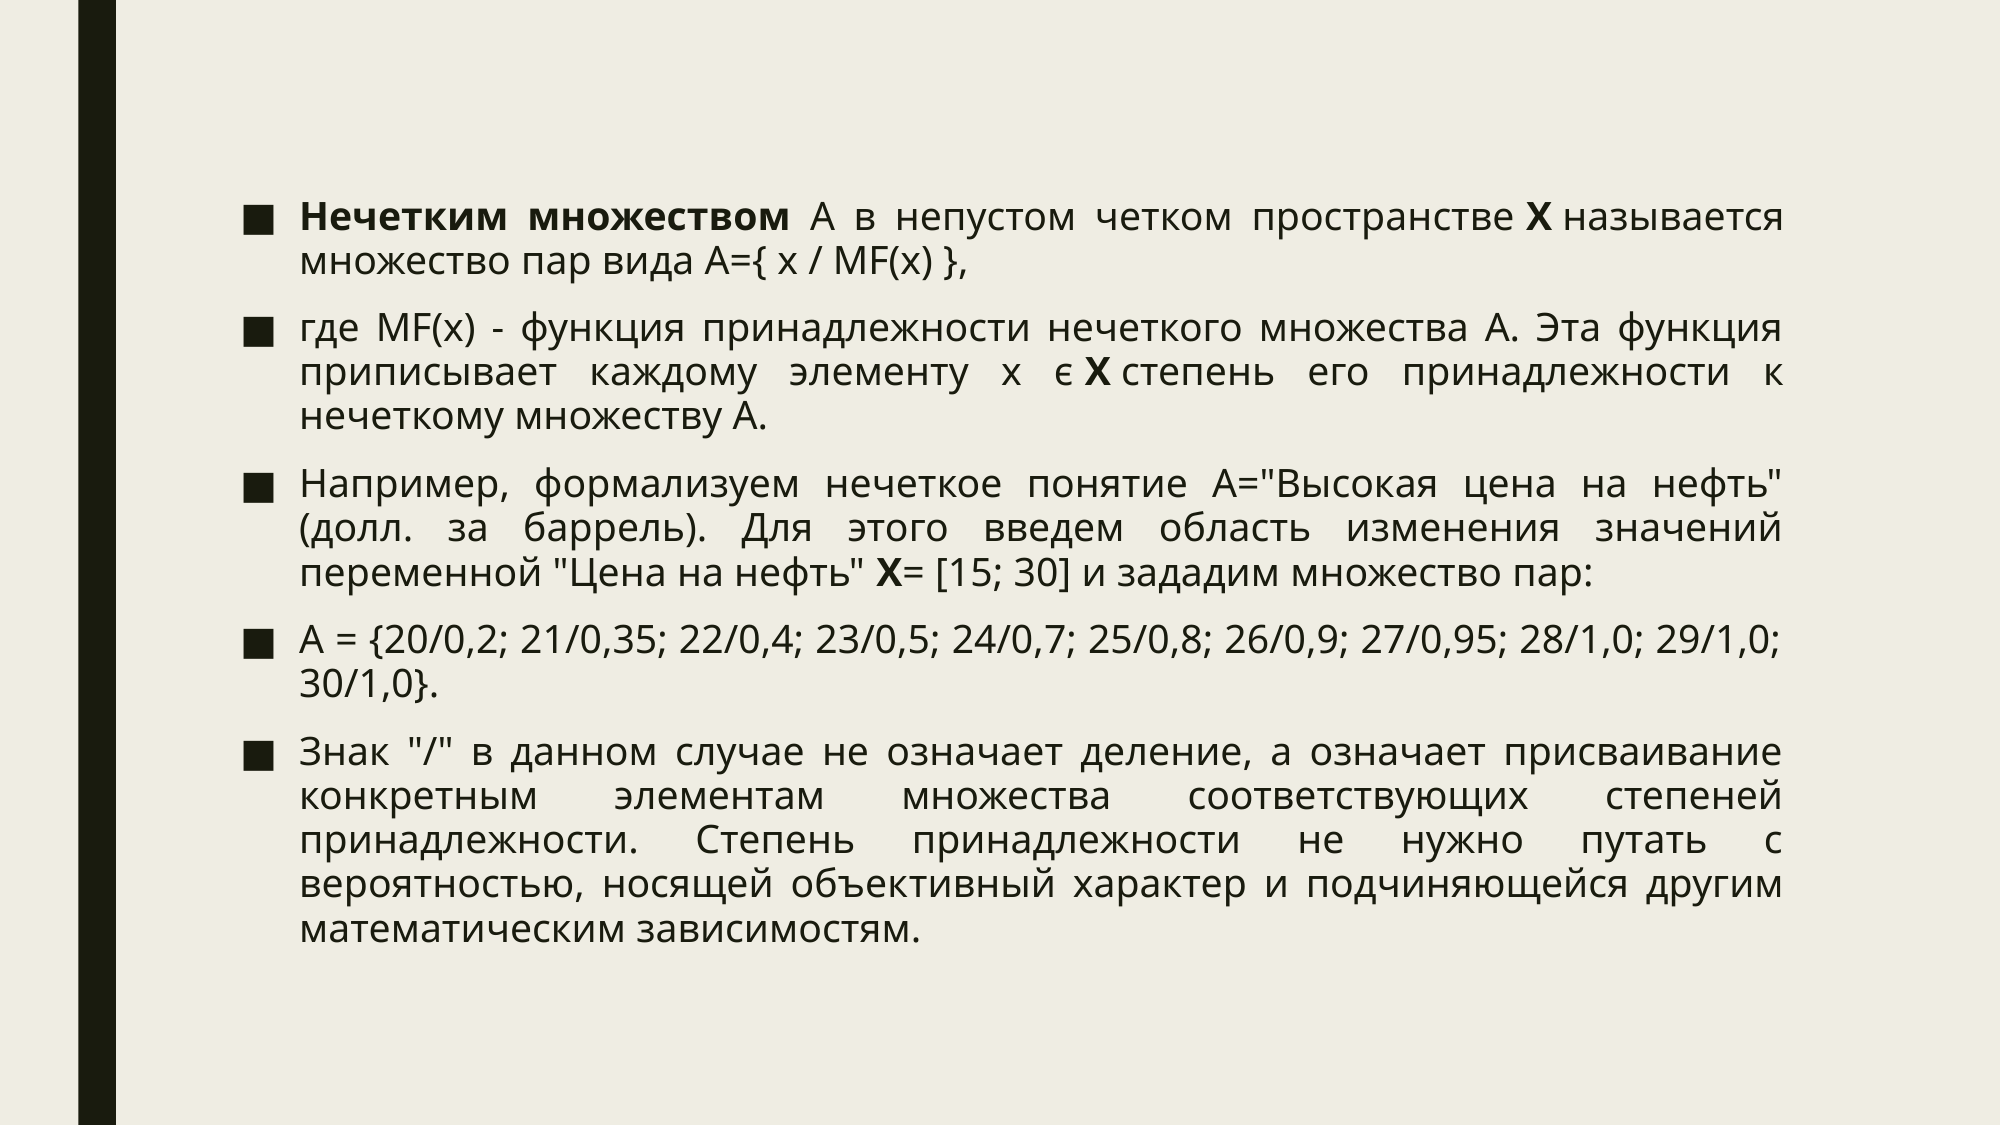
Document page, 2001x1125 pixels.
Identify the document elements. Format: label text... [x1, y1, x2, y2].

list Нечетким множеством A в непустом четком пространстве X называется множество пар вида A={ х / MF(x) }, где MF(x) - функция принадлежности нечеткого множества A. Эта функция приписывает каждому элементу x є Х степень его принадлежности к нечеткому множеству A. Например, формализуем нечеткое понятие А="Высокая цена на нефть" (долл. за баррель). Для этого введем область изменения значений переменной "Цена на нефть" X= [15; 30] и зададим множество пар: A = {20/0,2; 21/0,35; 22/0,4; 23/0,5; 24/0,7; 25/0,8; 26/0,9; 27/0,95; 28/1,0; 29/1,0; 30/1,0}. Знак "/" в данном случае не означает деление, а означает присваивание конкретным элементам множества соответствующих степеней принадлежности. Степень принадлежности не нужно путать с вероятностью, носящей объек­тивный характер и подчиняющейся другим математическим зависимостям. [225, 187, 1800, 963]
